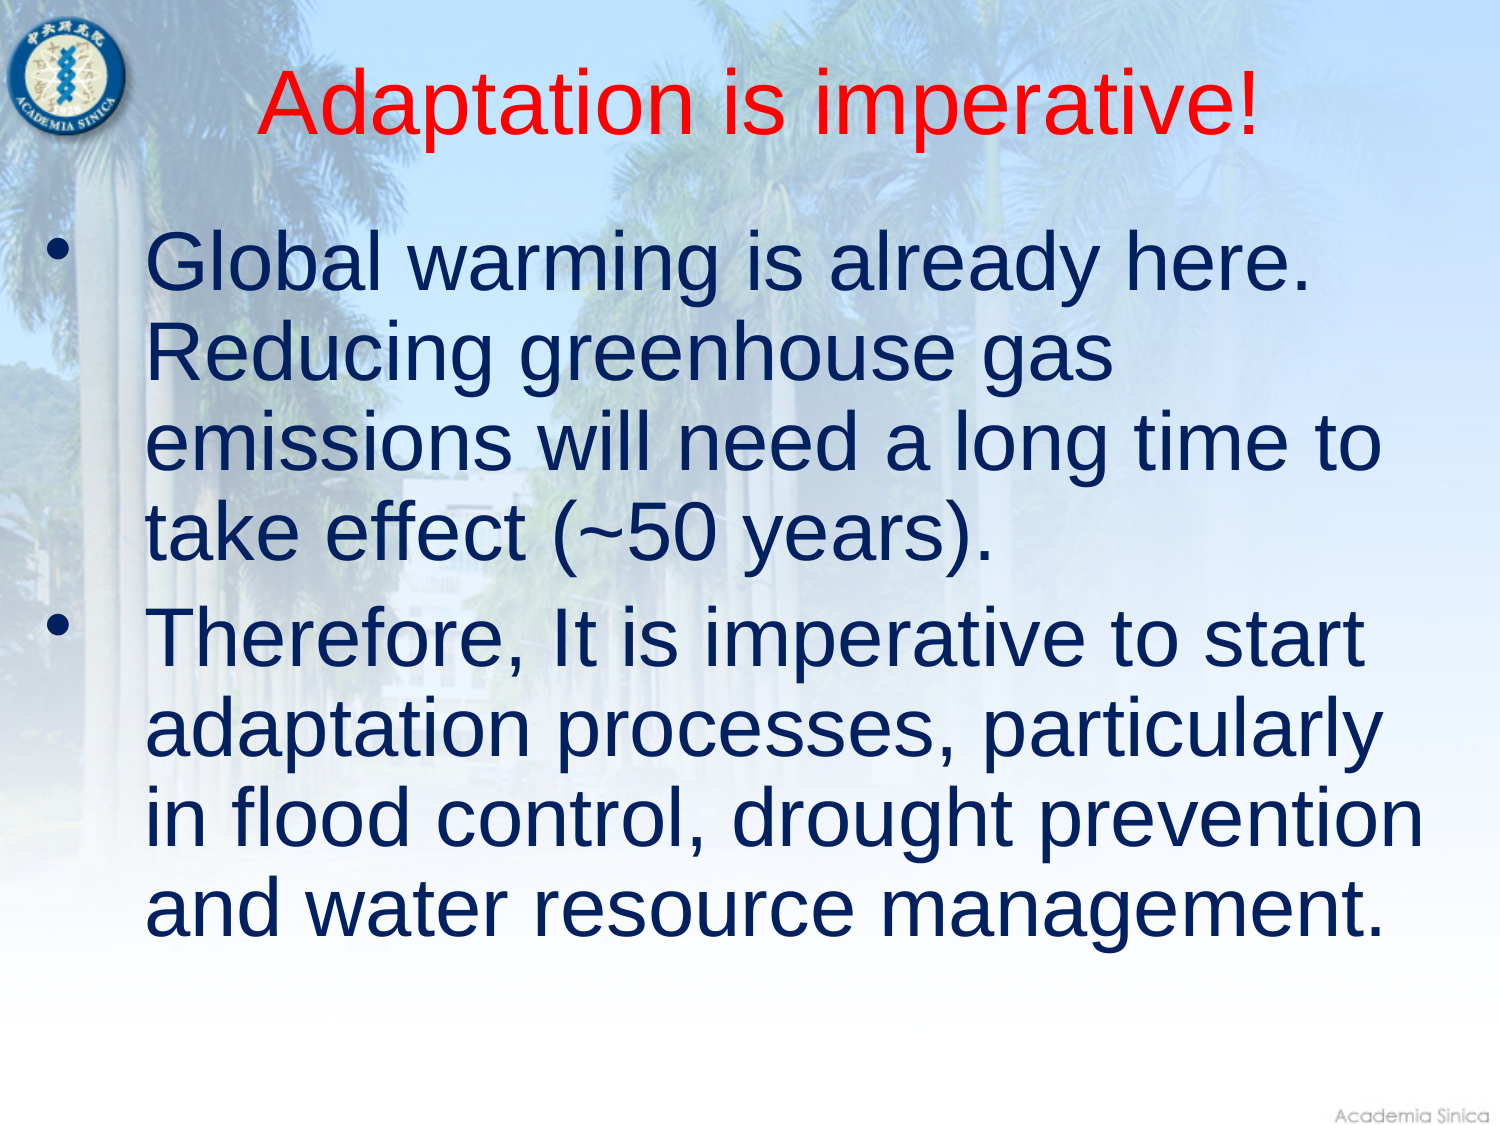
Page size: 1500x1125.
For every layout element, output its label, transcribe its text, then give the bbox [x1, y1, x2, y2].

list Global warming is already here. Reducing greenhouse gas emissions will need a long time to take effect (~50 years). Therefore, It is imperative to start adaptation processes, particularly in flood control, drought prevention and water resource management. [29, 210, 1471, 1035]
title Adaptation is imperative! [62, 35, 1459, 188]
picture [0, 0, 1500, 1125]
